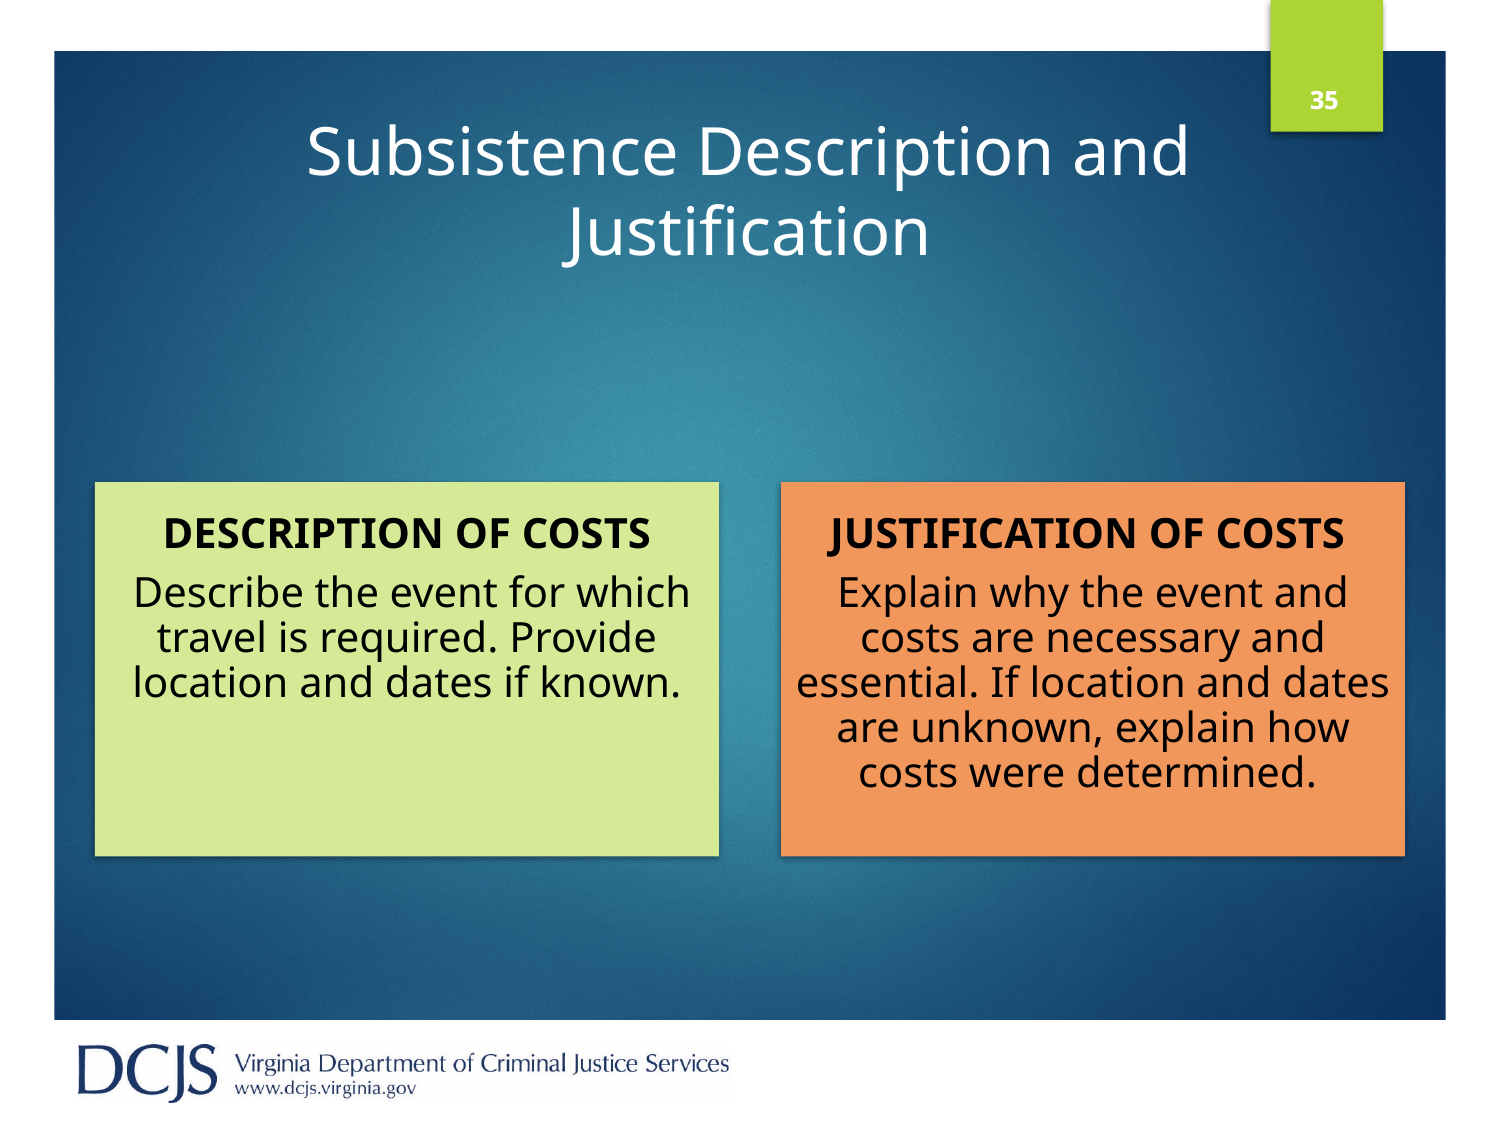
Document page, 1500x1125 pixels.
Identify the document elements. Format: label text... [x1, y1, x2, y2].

text_box 35 [1259, 0, 1390, 111]
text_box Subsistence Description and Justification [110, 111, 1390, 266]
picture [78, 1044, 731, 1103]
text_box Description of Costs Describe the event for which travel is required. Provide location and dates if known. [94, 482, 719, 857]
text_box Justification of Costs Explain why the event and costs are necessary and essential. If location and dates are unknown, explain how costs were determined. [781, 482, 1405, 857]
